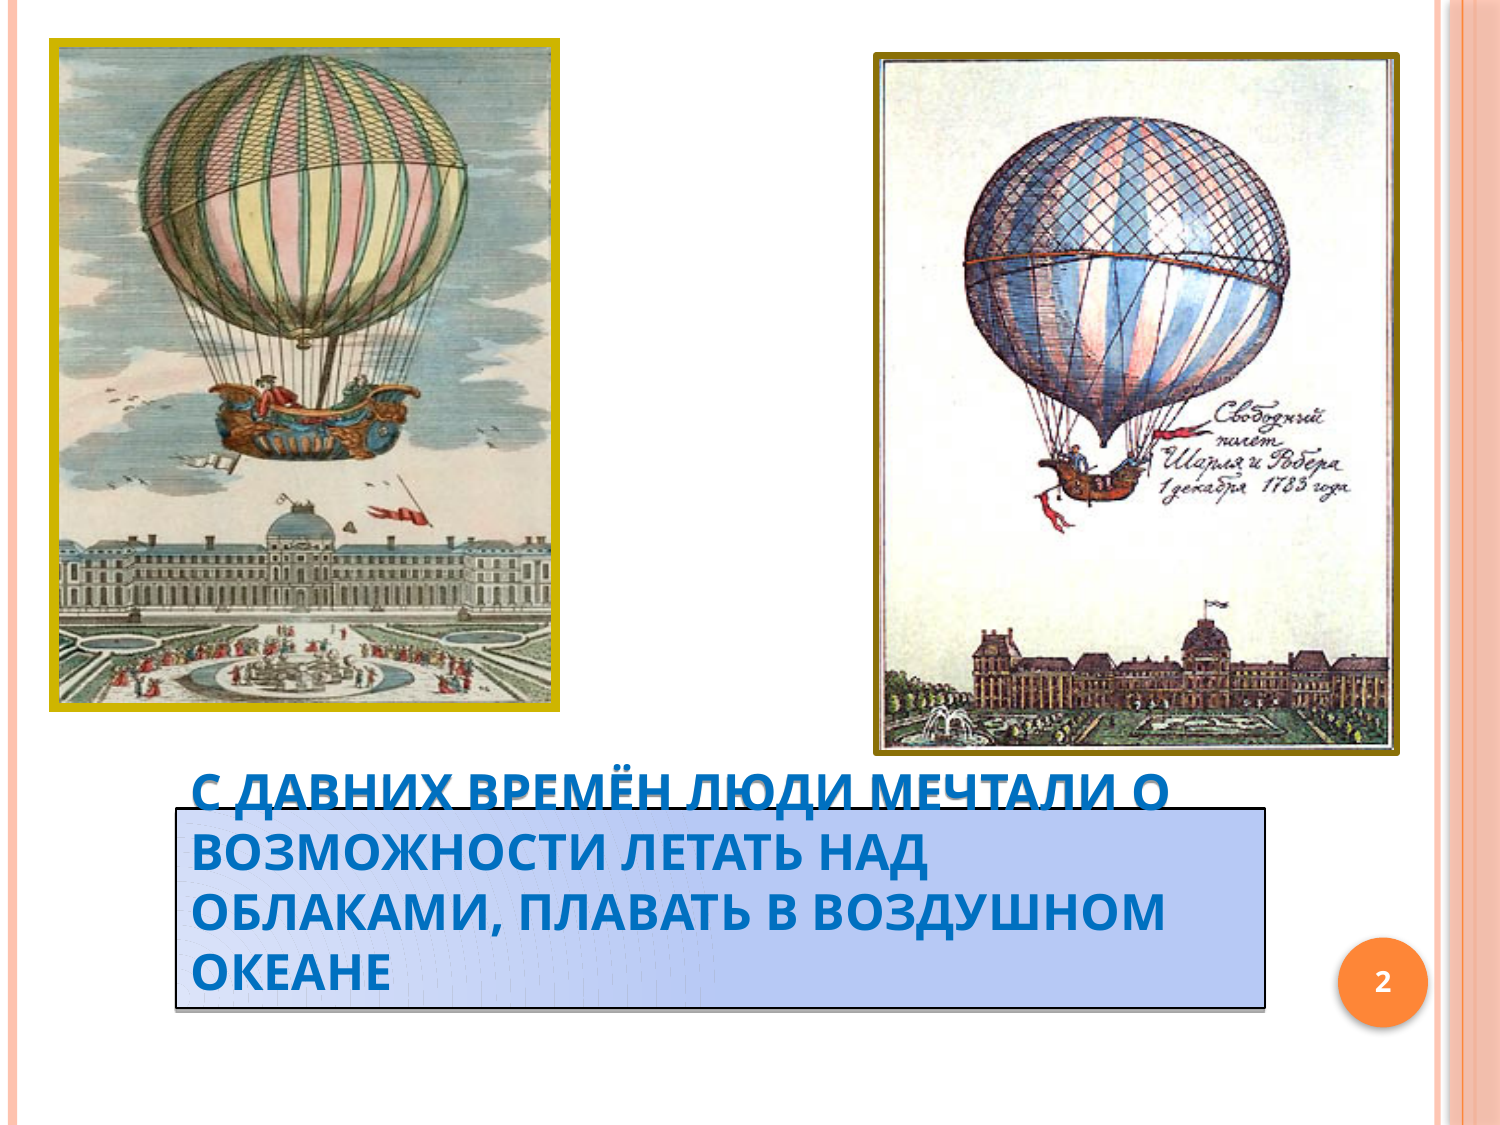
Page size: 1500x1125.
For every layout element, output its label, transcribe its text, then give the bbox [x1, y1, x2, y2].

text_box <номер> [1333, 940, 1434, 1027]
text_box С давних времён люди мечтали о возможности летать над облаками, плавать в воздушном океане [175, 808, 1266, 1008]
picture [878, 58, 1395, 751]
picture [58, 46, 551, 704]
